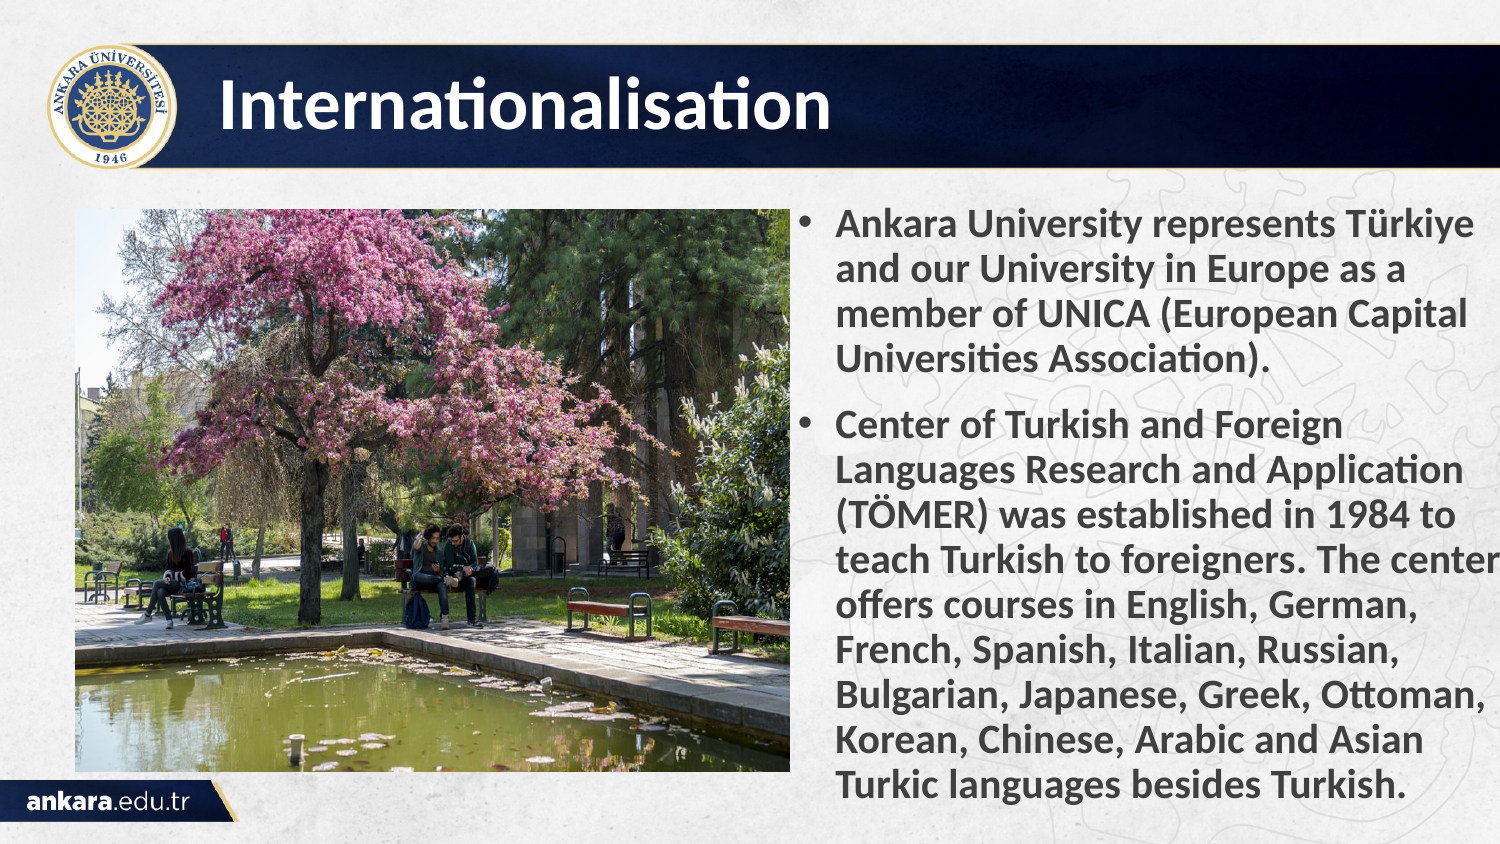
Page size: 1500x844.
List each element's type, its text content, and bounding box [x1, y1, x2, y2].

text_box Ankara University represents Türkiye and our University in Europe as a member of UNICA (European Capital Universities Association). Center of Turkish and Foreign Languages Research and Application (TÖMER) was established in 1984 to teach Turkish to foreigners. The center offers courses in English, German, French, Spanish, Italian, Russian, Bulgarian, Japanese, Greek, Ottoman, Korean, Chinese, Arabic and Asian Turkic languages ​​besides Turkish. [783, 195, 1500, 822]
picture [0, 0, 1500, 844]
